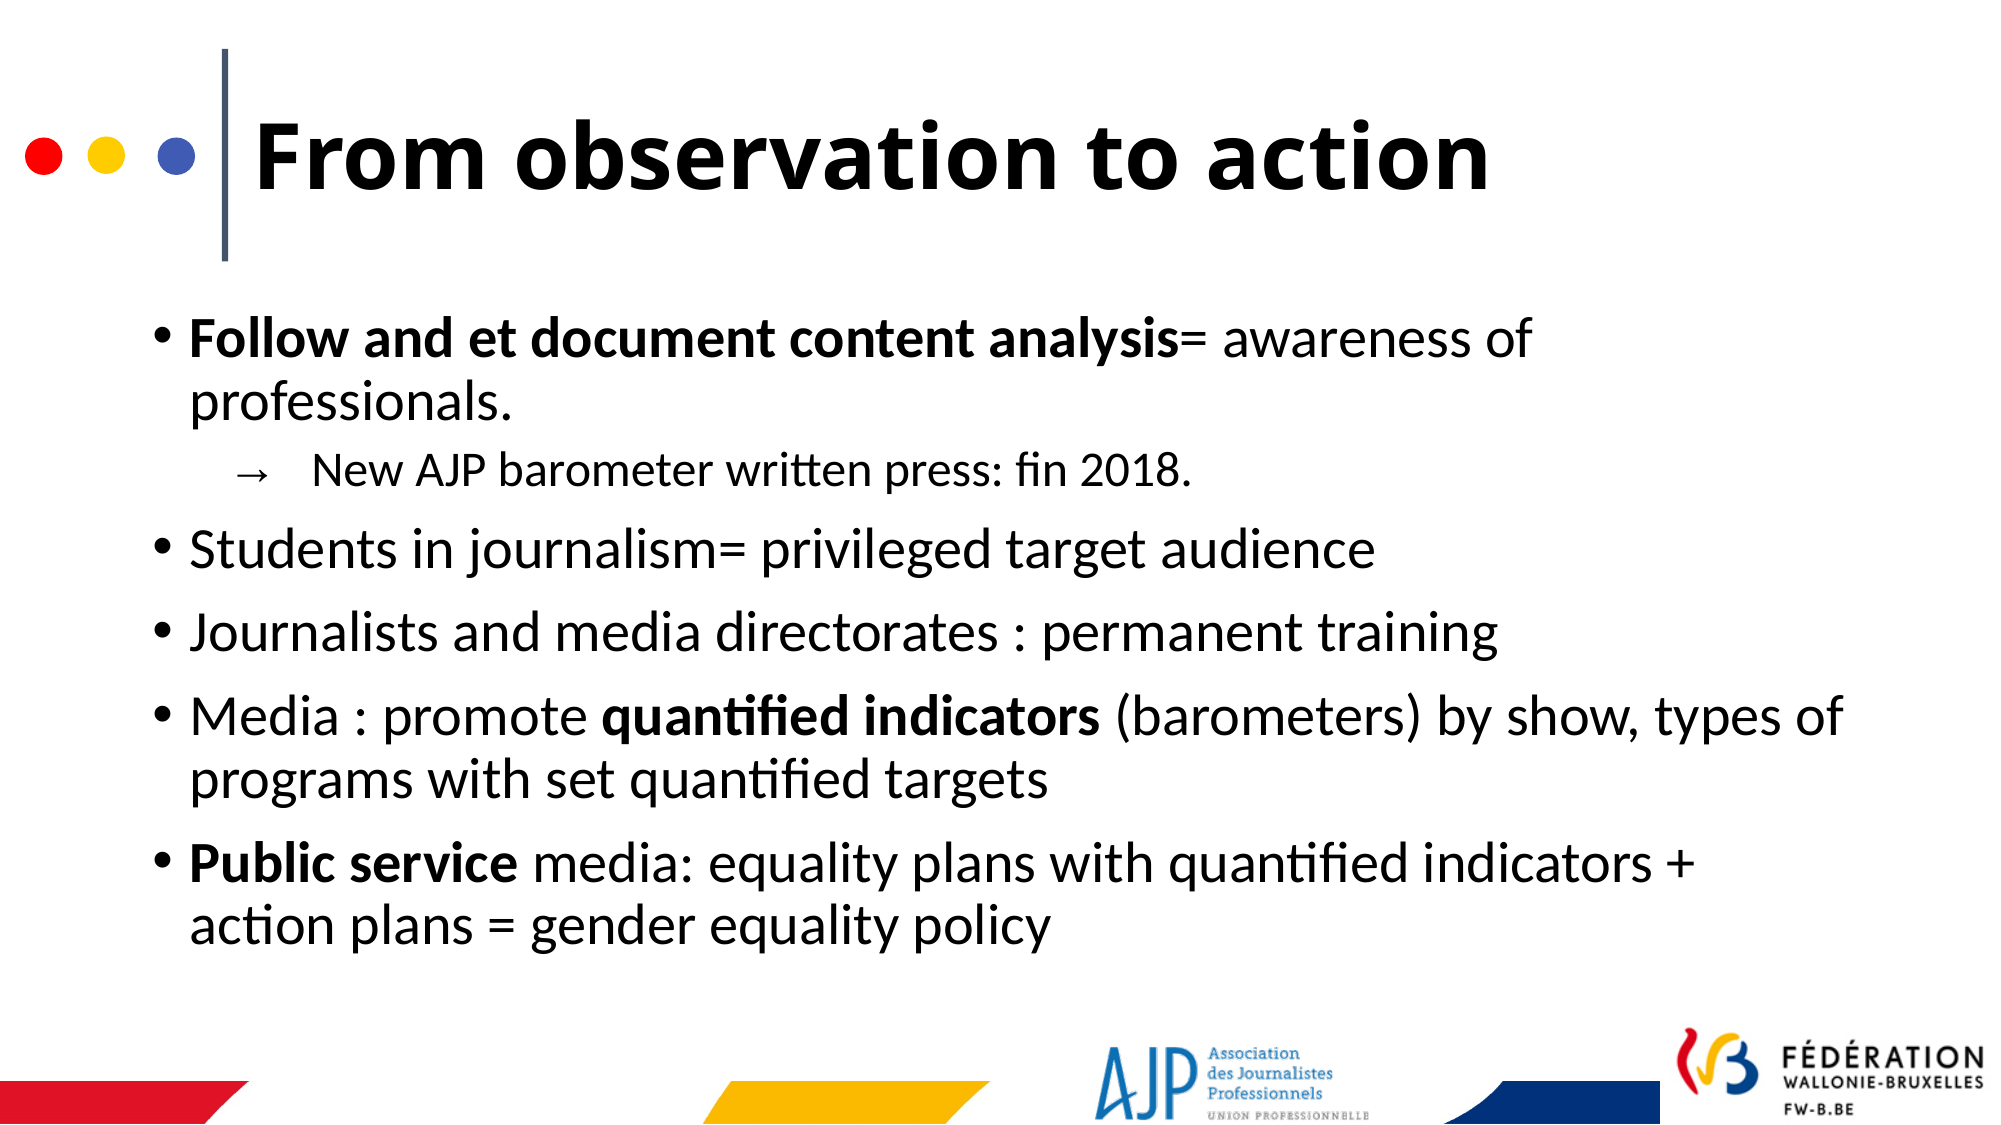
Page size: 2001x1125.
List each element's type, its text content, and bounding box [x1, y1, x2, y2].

list Follow and et document content analysis= awareness of professionals. New AJP barometer written press: fin 2018. Students in journalism= privileged target audience Journalists and media directorates : permanent training Media : promote quantified indicators (barometers) by show, types of programs with set quantified targets Public service media: equality plans with quantified indicators + action plans = gender equality policy [137, 299, 1863, 1014]
title From observation to action [237, 51, 1863, 269]
picture [0, 1021, 2000, 1125]
